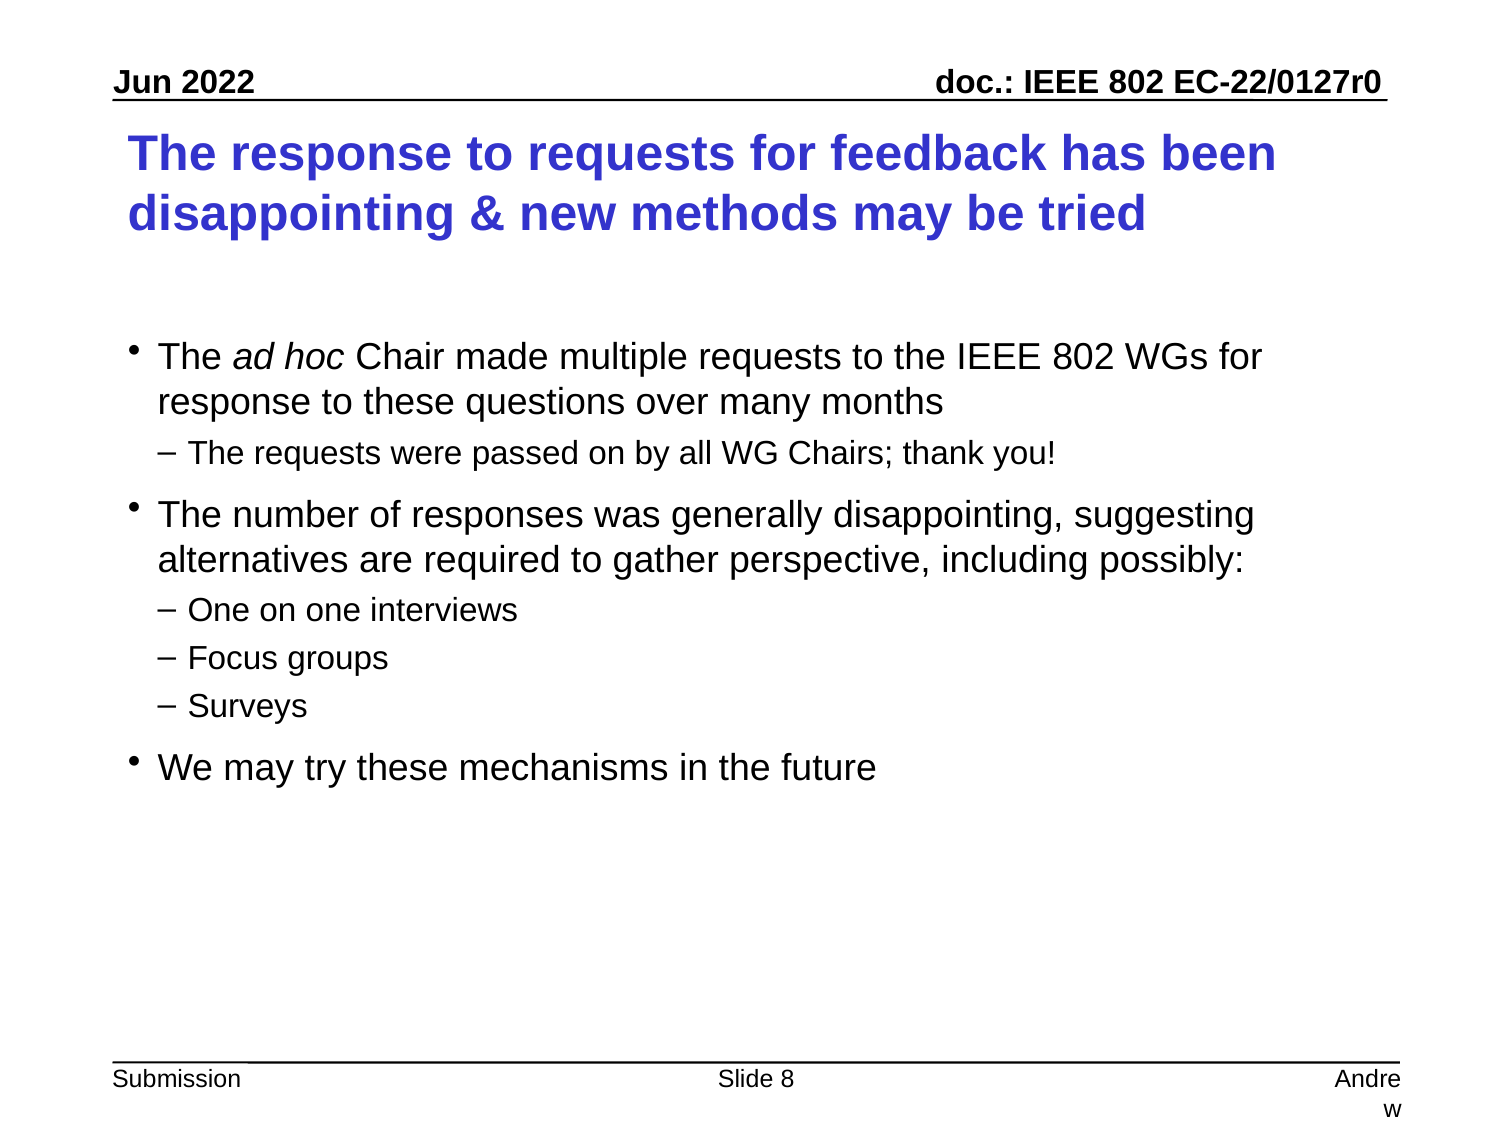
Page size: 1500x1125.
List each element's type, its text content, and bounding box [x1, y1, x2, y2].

slide_number Slide 8 [709, 1061, 803, 1093]
list The ad hoc Chair made multiple requests to the IEEE 802 WGs for response to these questions over many months The requests were passed on by all WG Chairs; thank you! The number of responses was generally disappointing, suggesting alternatives are required to gather perspective, including possibly: One on one interviews Focus groups Surveys We may try these mechanisms in the future [112, 324, 1388, 1000]
title The response to requests for feedback has been disappointing & new methods may be tried [112, 112, 1388, 288]
footer Andrew Myles, Cisco [1320, 1061, 1402, 1093]
